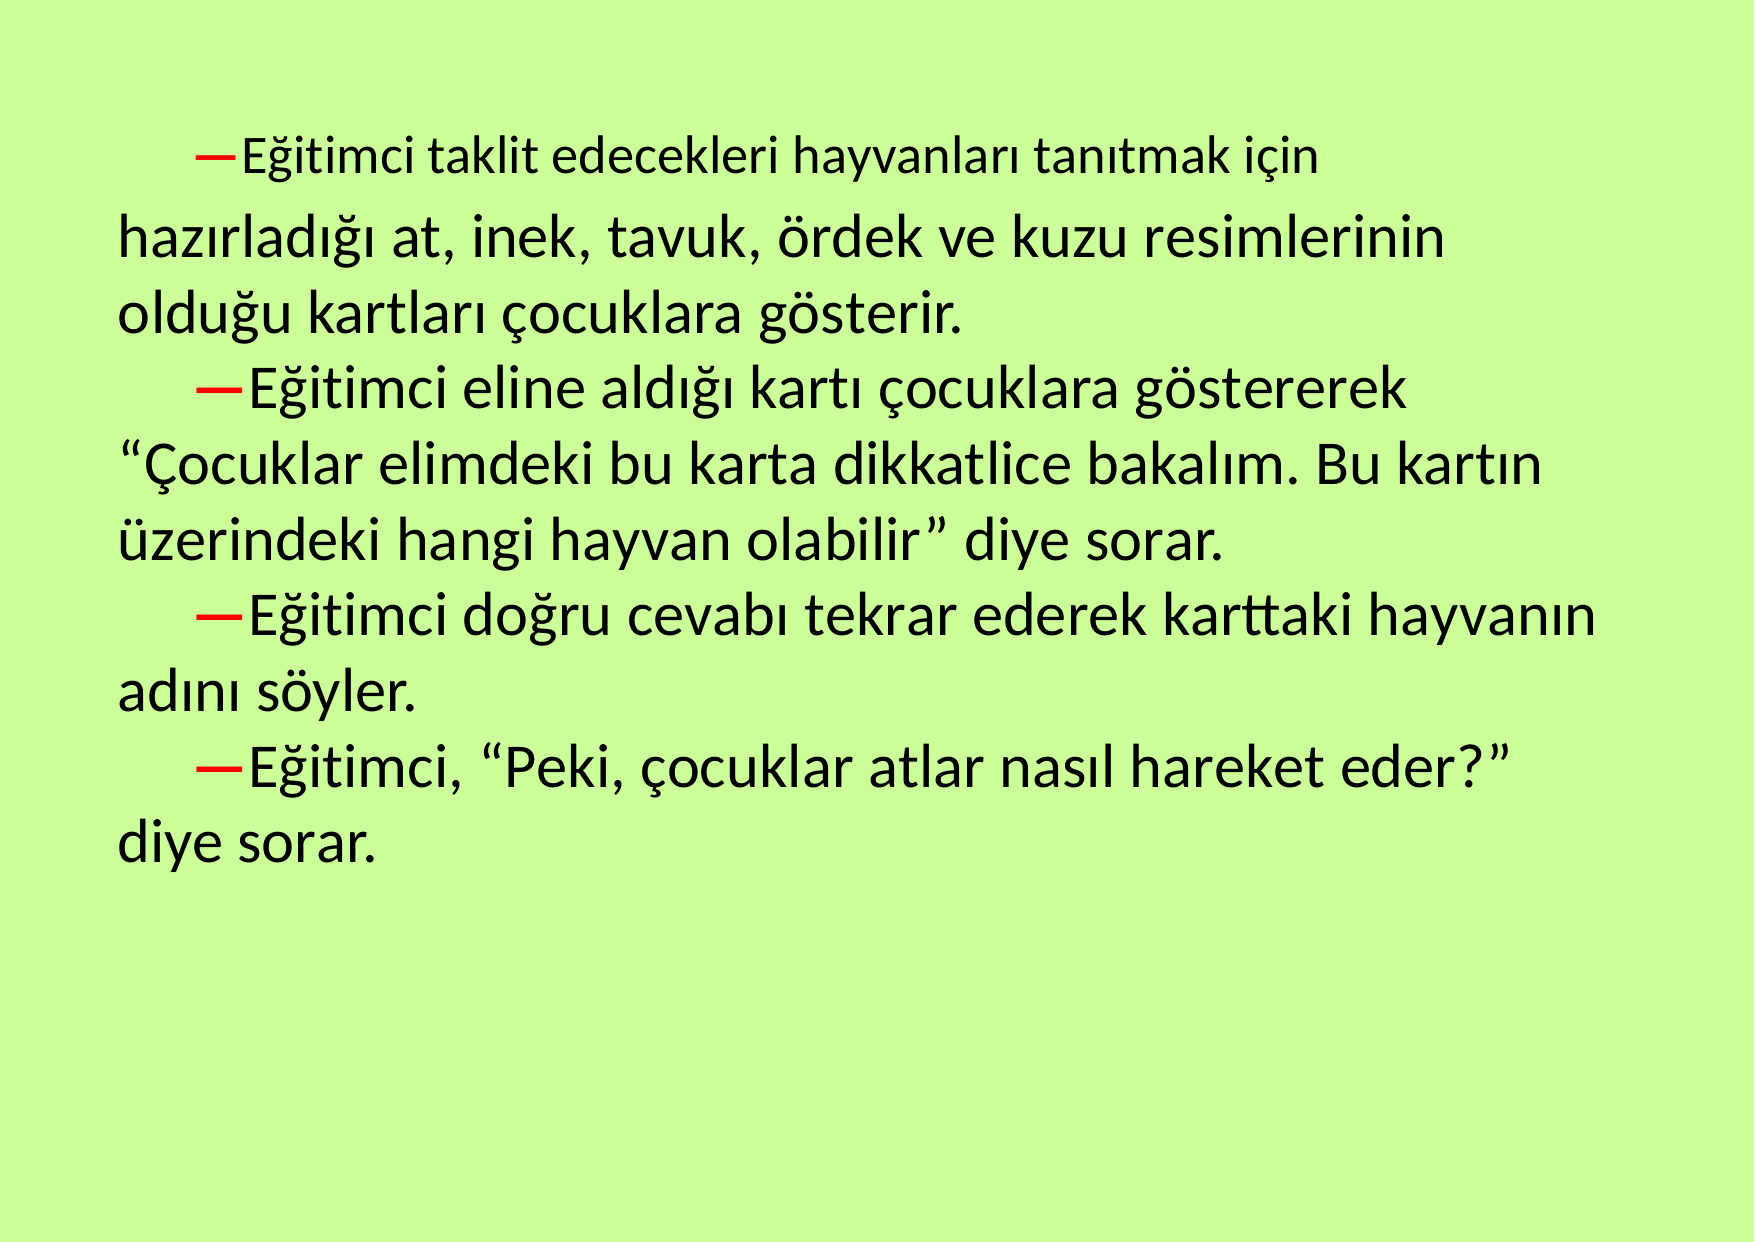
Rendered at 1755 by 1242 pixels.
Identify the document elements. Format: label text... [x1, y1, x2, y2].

text_box —Eğitimci taklit edecekleri hayvanları tanıtmak için hazırladığı at, inek, tavuk, ördek ve kuzu resimlerinin olduğu kartları çocuklara gösterir. —Eğitimci eline aldığı kartı çocuklara göstererek “Çocuklar elimdeki bu karta dikkatlice bakalım. Bu kartın üzerindeki hangi hayvan olabilir” diye sorar. —Eğitimci doğru cevabı tekrar ederek karttaki hayvanın adını söyler. —Eğitimci, “Peki, çocuklar atlar nasıl hareket eder?” diye sorar. [115, 128, 1642, 882]
